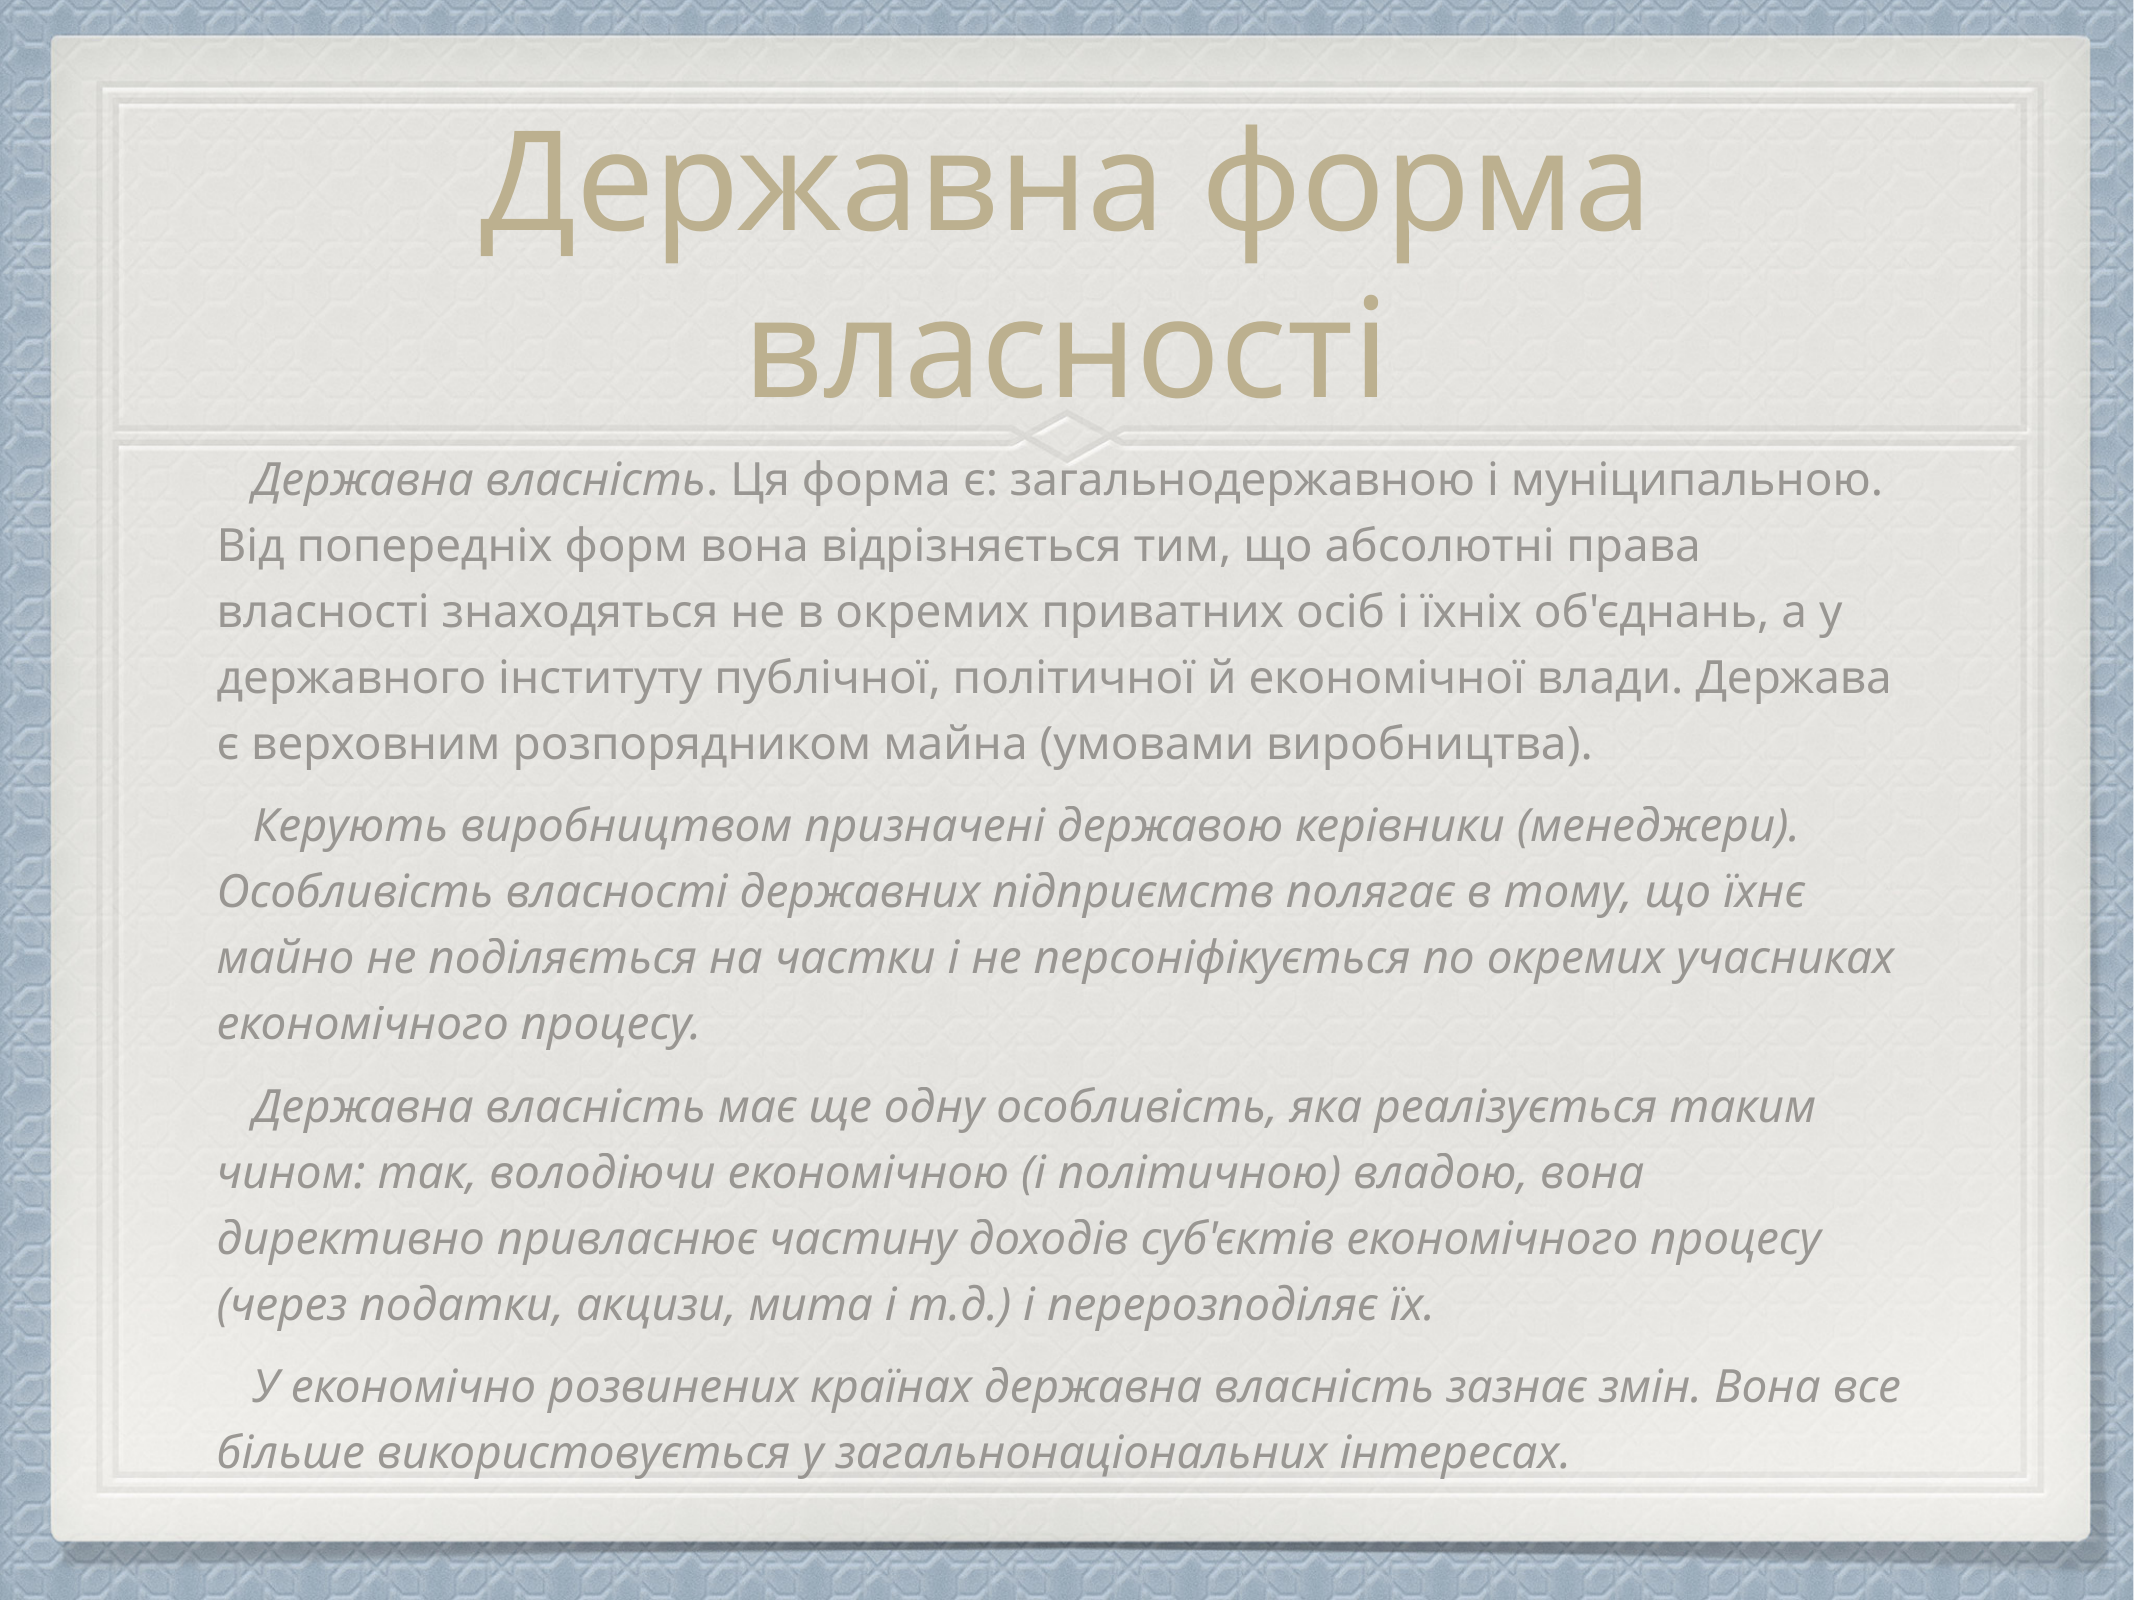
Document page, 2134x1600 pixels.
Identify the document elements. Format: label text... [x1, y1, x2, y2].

list Державна власність. Ця форма є: загальнодержавною і муніципальною. Від попередніх форм вона відрізняється тим, що абсолютні права власності знаходяться не в окремих приватних осіб і їхніх об'єднань, а у державного інституту публічної, політичної й економічної влади. Держава є верховним розпорядником майна (умовами виробництва). Керують виробництвом призначені державою керівники (менеджери). Особливість власності державних підприємств полягає в тому, що їхнє майно не поділяється на частки і не персоніфікується по окремих учасниках економічного процесу. Державна власність має ще одну особливість, яка реалізується таким чином: так, володіючи економічною (і політичною) владою, вона директивно привласнює частину доходів суб'єктів економічного процесу (через податки, акцизи, мита і т.д.) і перерозподіляє їх. У економічно розвинених країнах державна власність зазнає змін. Вона все більше використовується у загальнонаціональних інтересах. [207, 489, 1926, 1428]
title Державна форма власності [207, 122, 1926, 395]
picture [0, 0, 2134, 1600]
